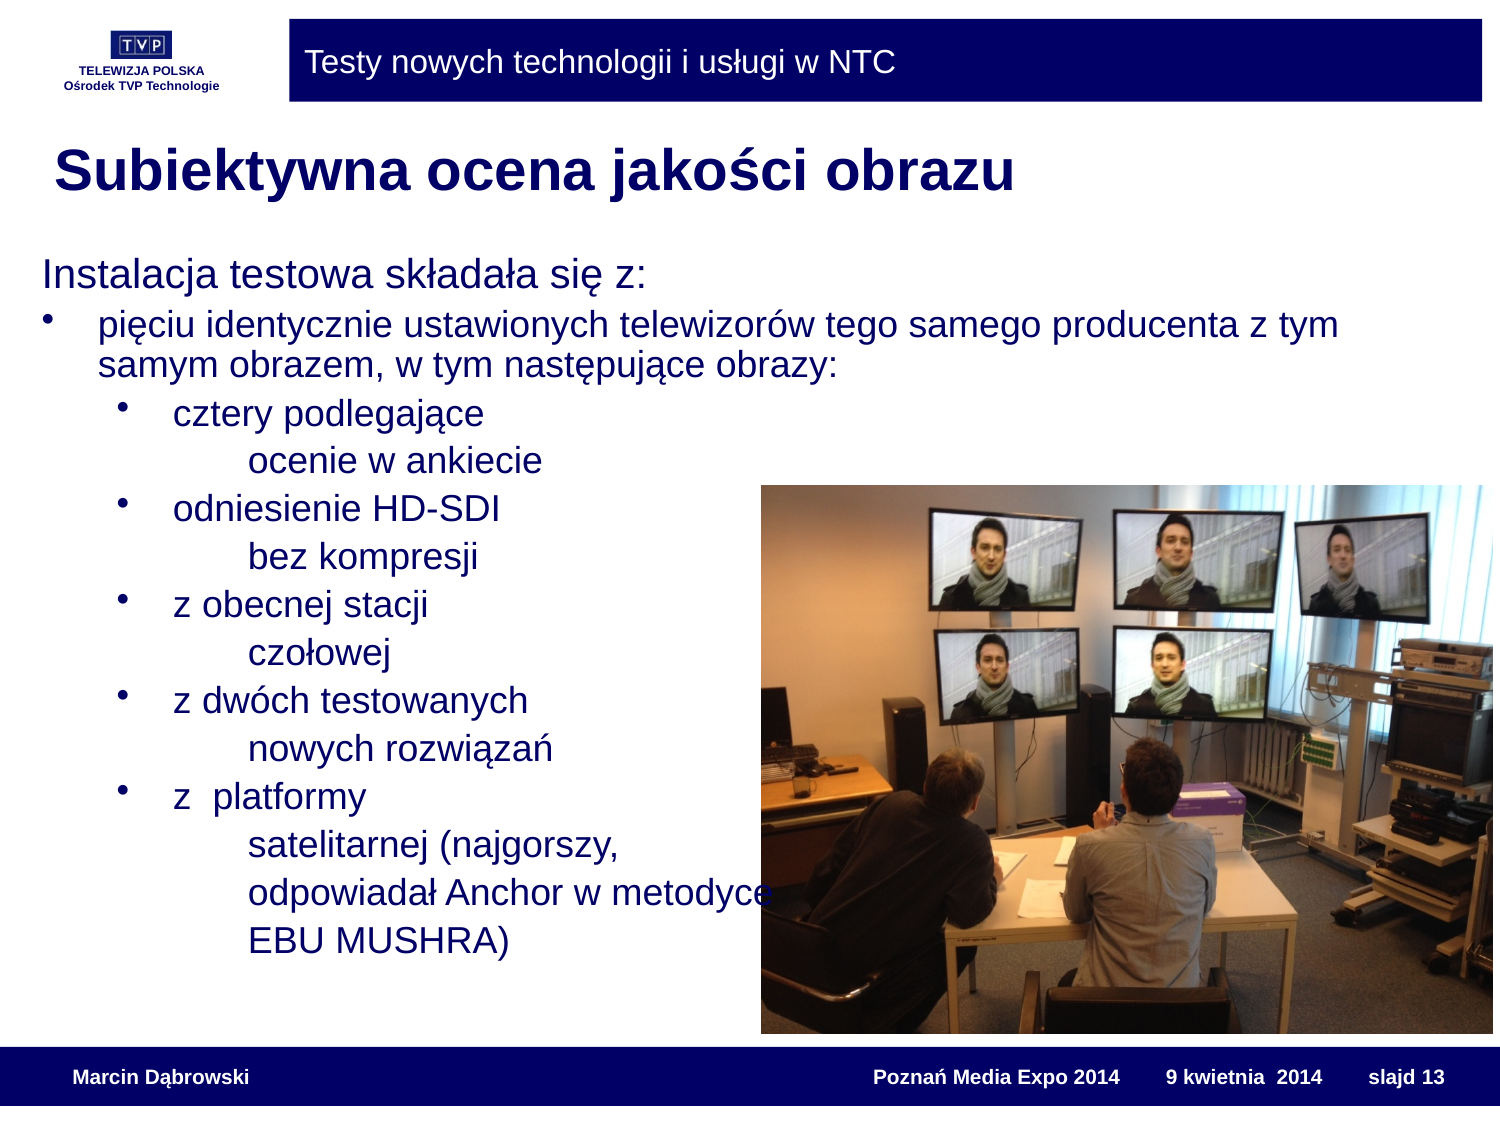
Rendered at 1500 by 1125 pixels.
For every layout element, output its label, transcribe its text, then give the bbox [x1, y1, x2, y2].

text_box Instalacja testowa składała się z: pięciu identycznie ustawionych telewizorów tego samego producenta z tym samym obrazem, w tym następujące obrazy: cztery podlegające ocenie w ankiecie odniesienie HD-SDI bez kompresji z obecnej stacji czołowej z dwóch testowanych nowych rozwiązań z platformy satelitarnej (najgorszy, odpowiadał Anchor w metodyce EBU MUSHRA) [26, 245, 1400, 1068]
picture [761, 485, 1493, 1035]
picture [110, 30, 172, 59]
title Subiektywna ocena jakości obrazu [39, 124, 1498, 224]
